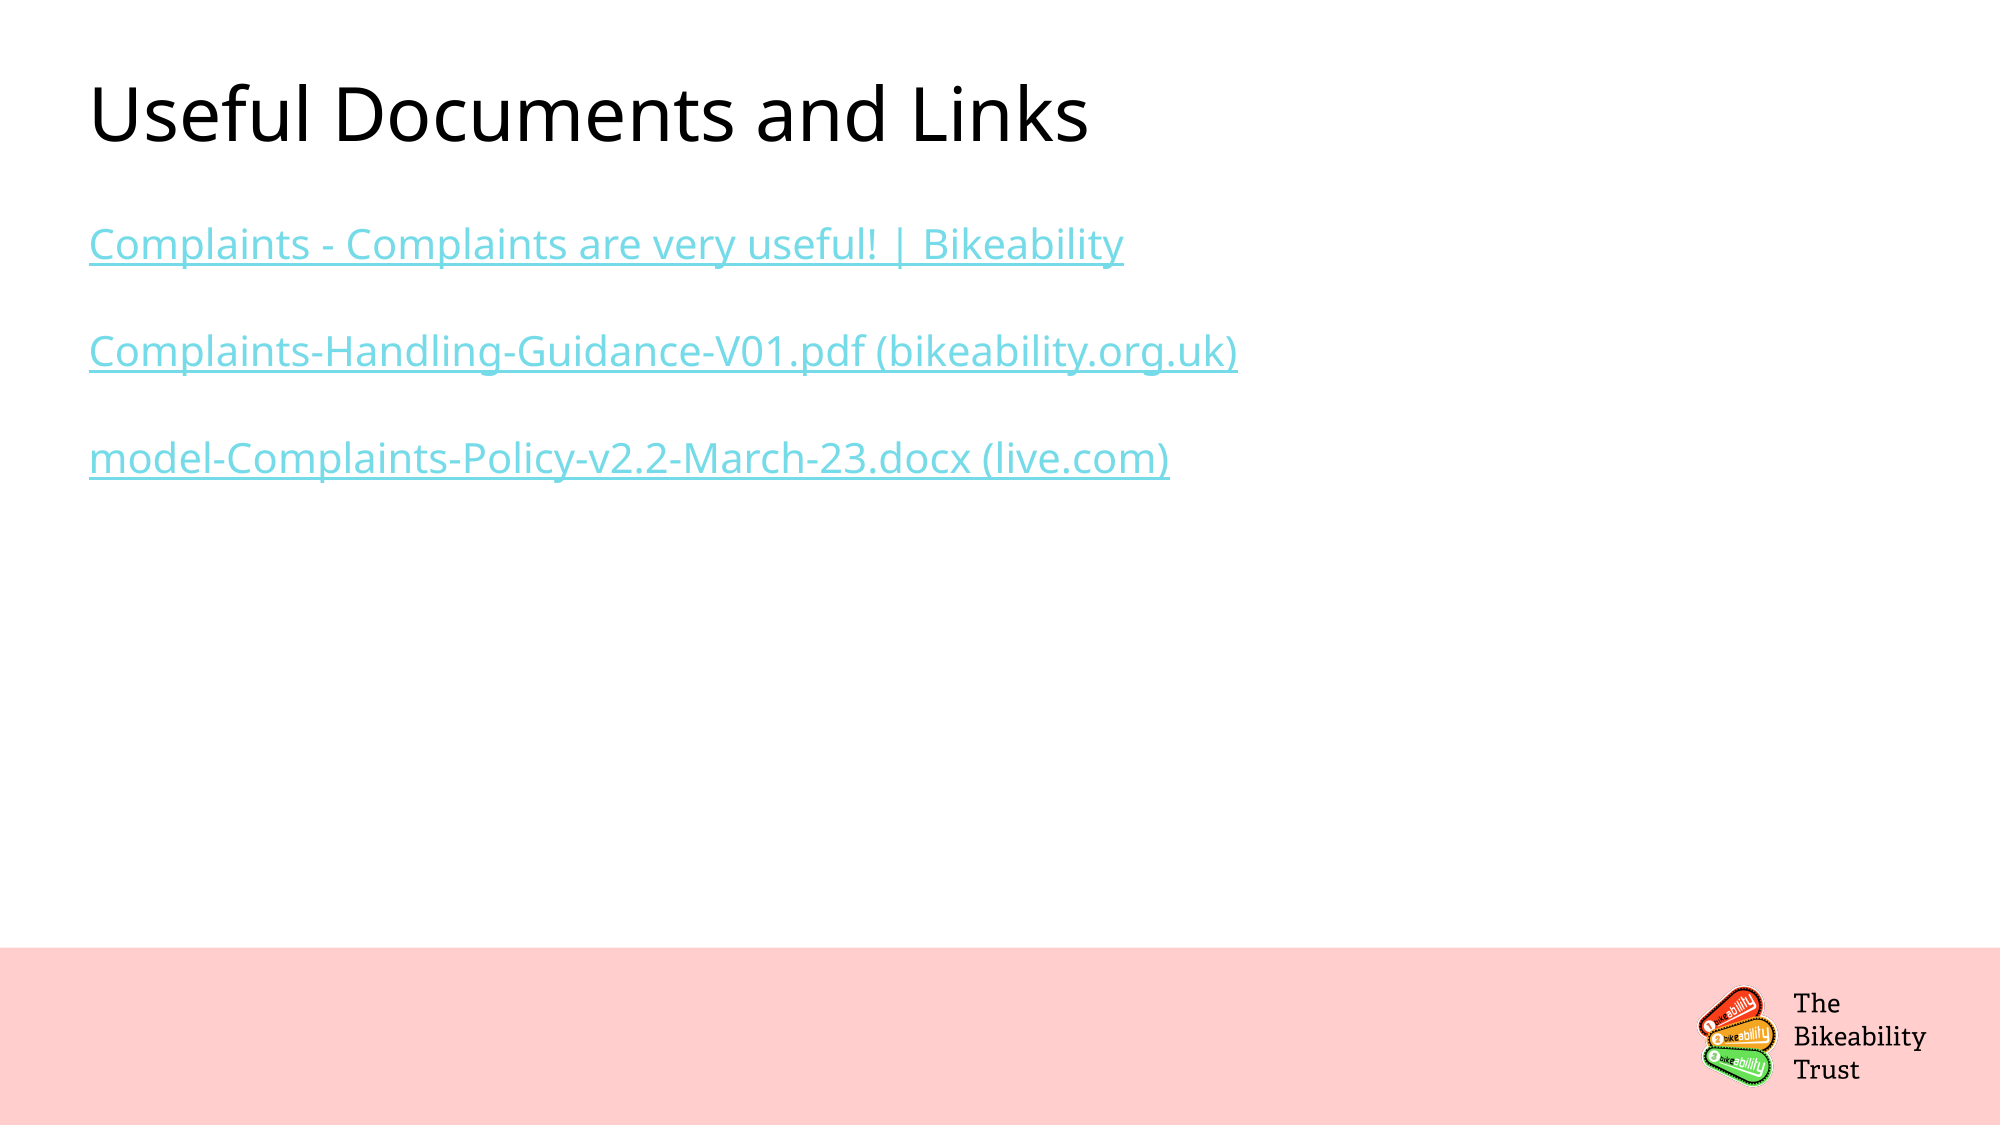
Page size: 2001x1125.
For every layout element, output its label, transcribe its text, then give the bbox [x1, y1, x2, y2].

list Complaints - Complaints are very useful! | Bikeability Complaints-Handling-Guidance-V01.pdf (bikeability.org.uk) model-Complaints-Policy-v2.2-March-23.docx (live.com) [73, 210, 1927, 912]
picture [1696, 984, 1927, 1088]
title Useful Documents and Links [73, 59, 1927, 175]
